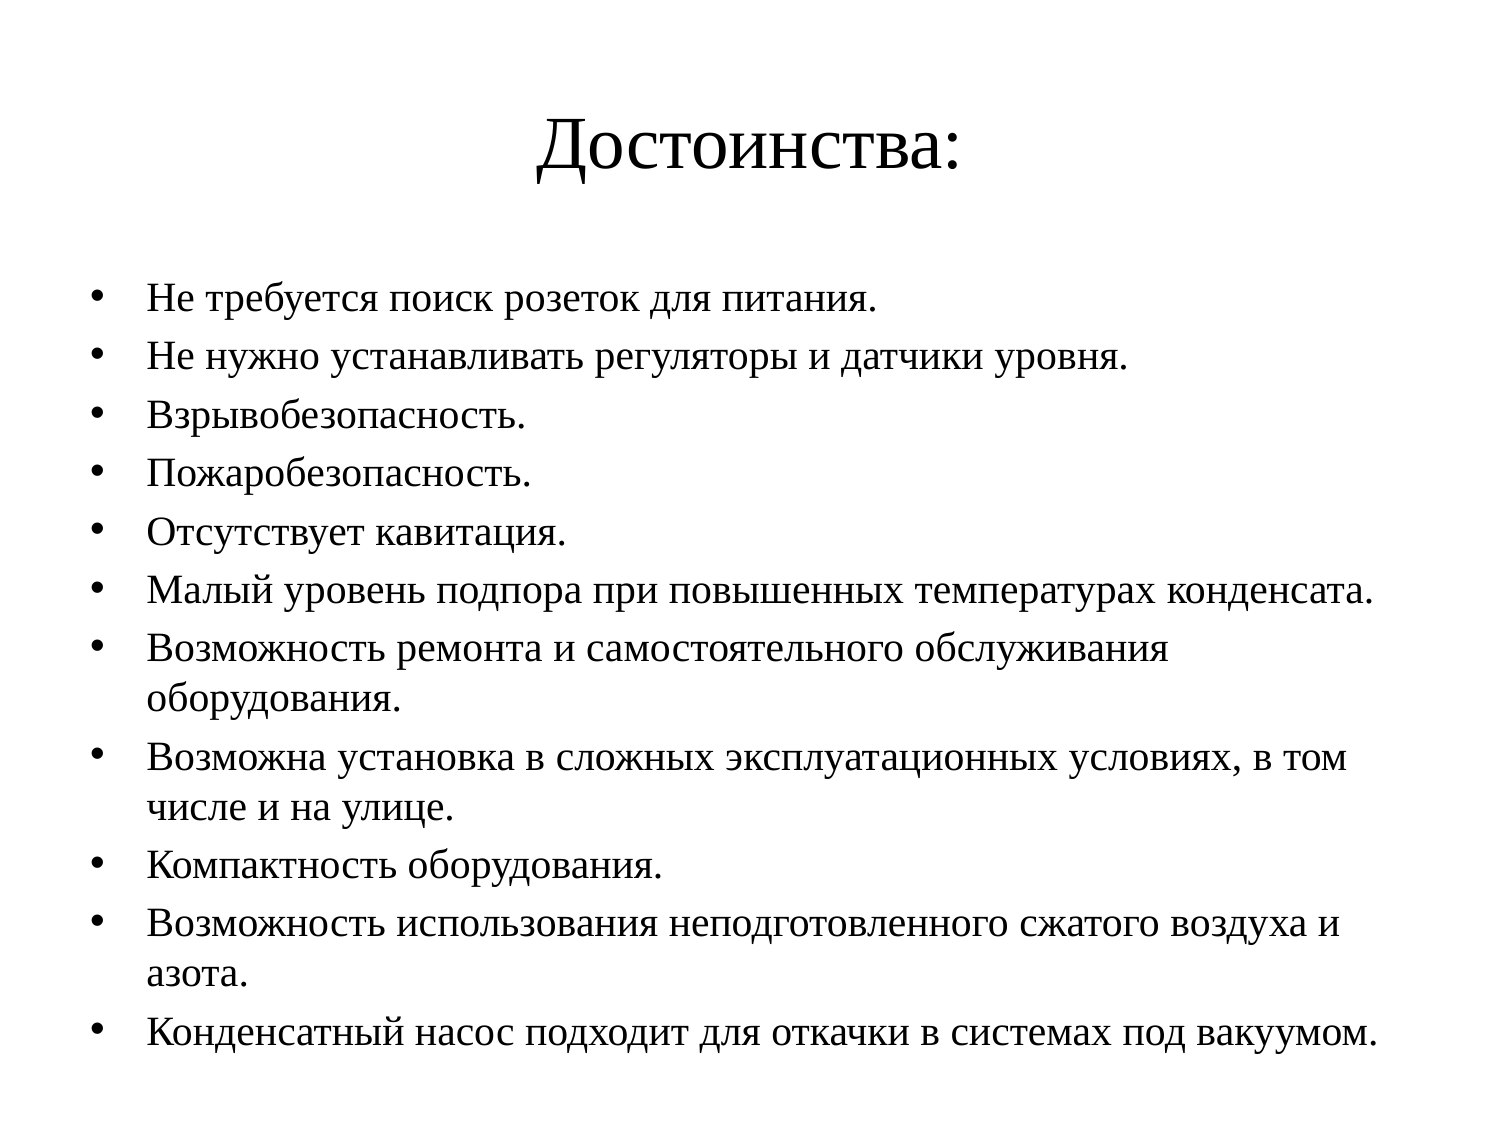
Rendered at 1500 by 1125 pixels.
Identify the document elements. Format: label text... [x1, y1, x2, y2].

title Достоинства: [75, 45, 1425, 233]
list Не требуется поиск розеток для питания. Не нужно устанавливать регуляторы и датчики уровня. Взрывобезопасность. Пожаробезопасность. Отсутствует кавитация. Малый уровень подпора при повышенных температурах конденсата. Возможность ремонта и самостоятельного обслуживания оборудования. Возможна установка в сложных эксплуатационных условиях, в том числе и на улице. Компактность оборудования. Возможность использования неподготовленного сжатого воздуха и азота. Конденсатный насос подходит для откачки в системах под вакуумом. [75, 262, 1425, 1005]
